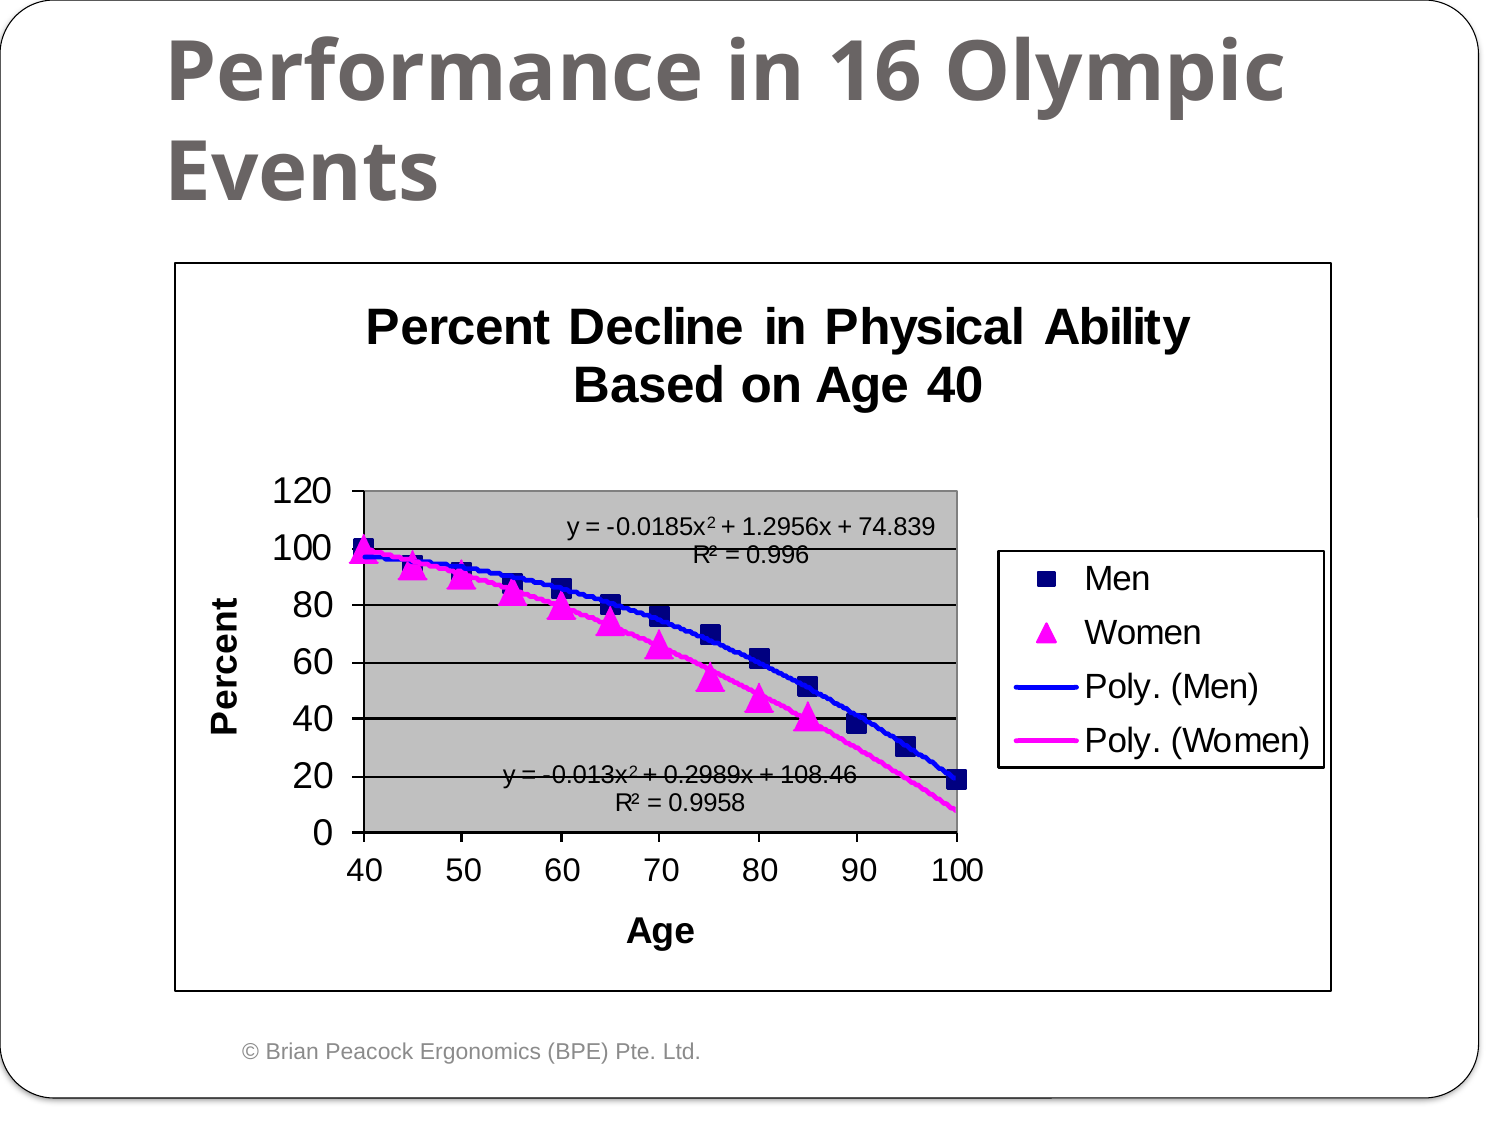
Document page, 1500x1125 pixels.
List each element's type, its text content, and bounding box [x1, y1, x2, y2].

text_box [162, 249, 1345, 1004]
title Performance in 16 Olympic Events [150, 45, 1425, 233]
footer © Brian Peacock Ergonomics (BPE) Pte. Ltd. [150, 1012, 800, 1088]
